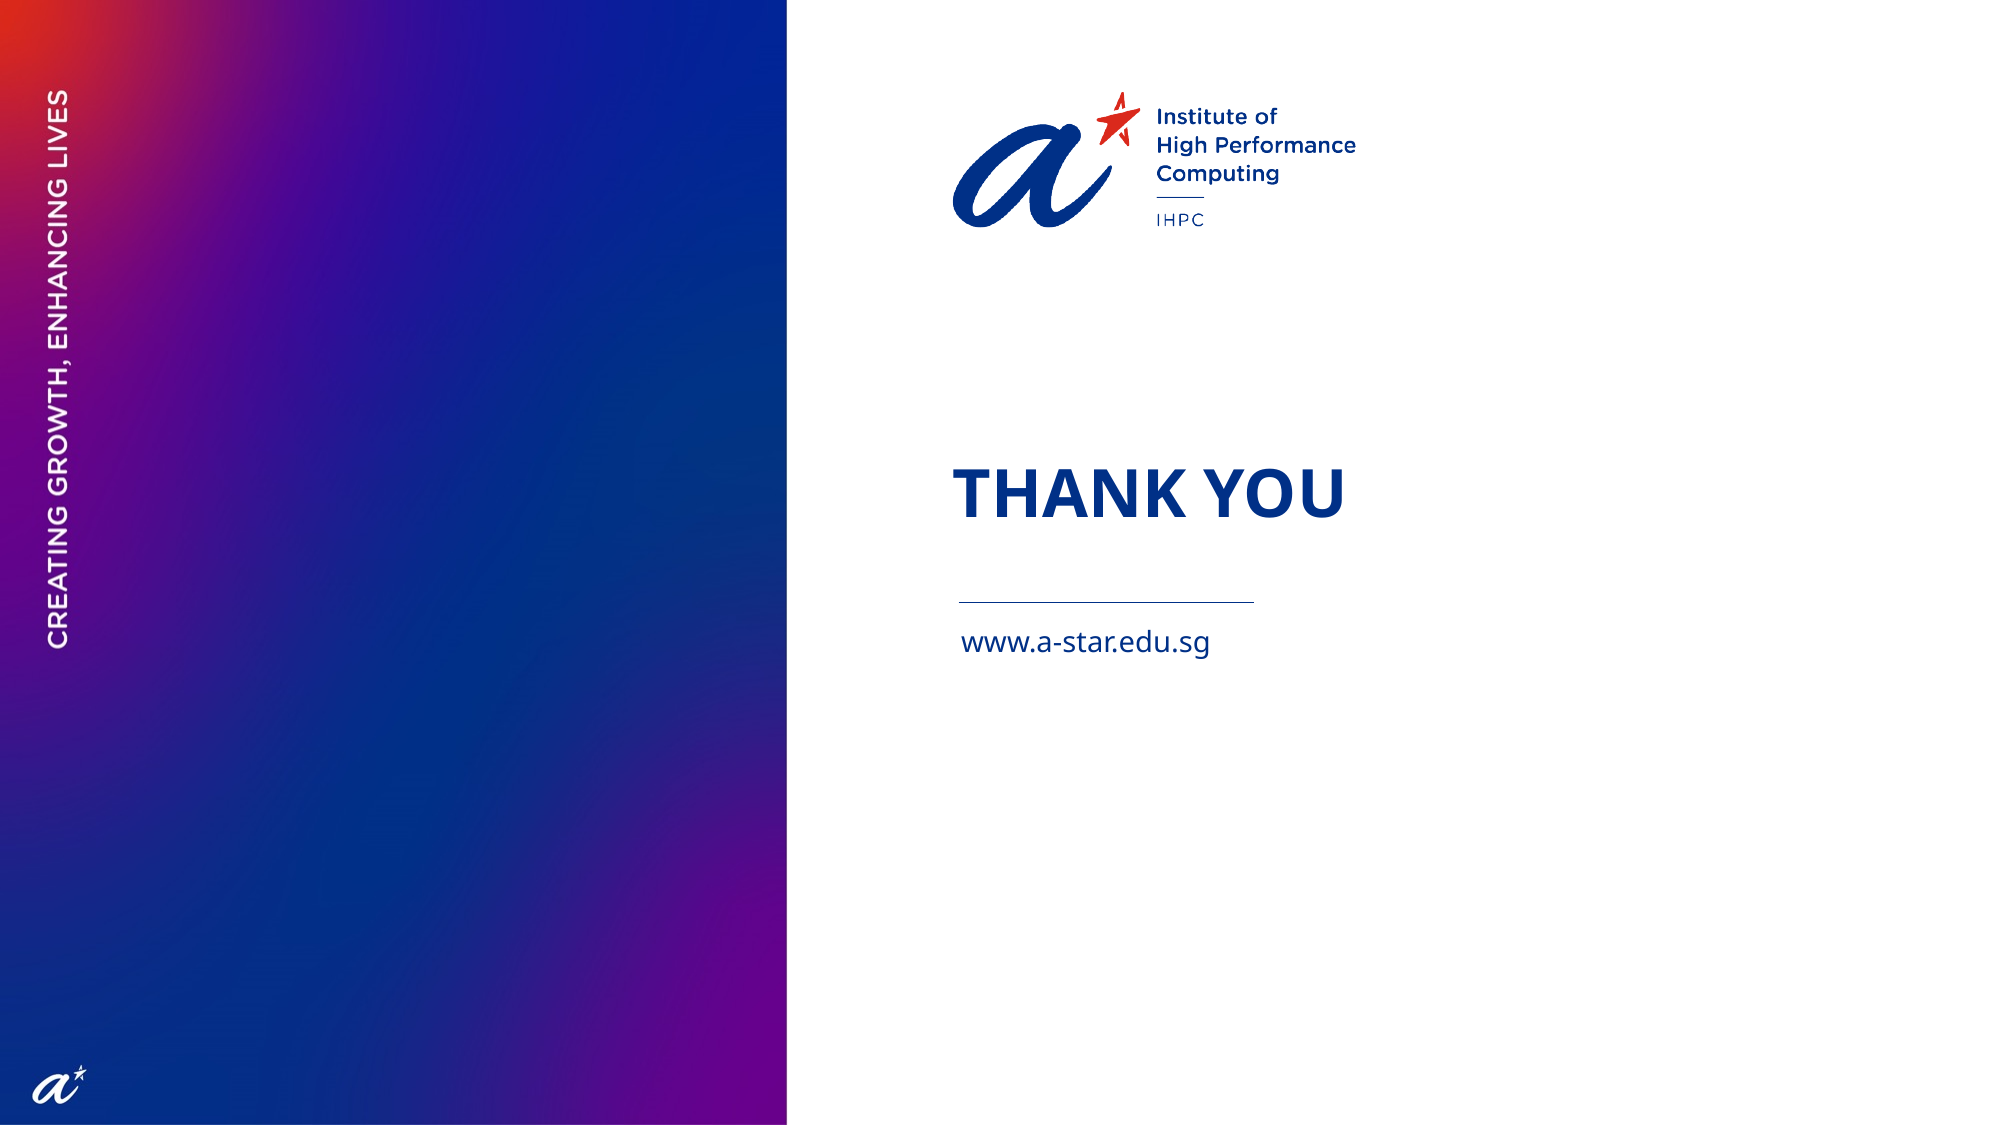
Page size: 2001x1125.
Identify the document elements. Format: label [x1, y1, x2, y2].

picture [919, 66, 1389, 253]
picture [0, 0, 788, 1125]
